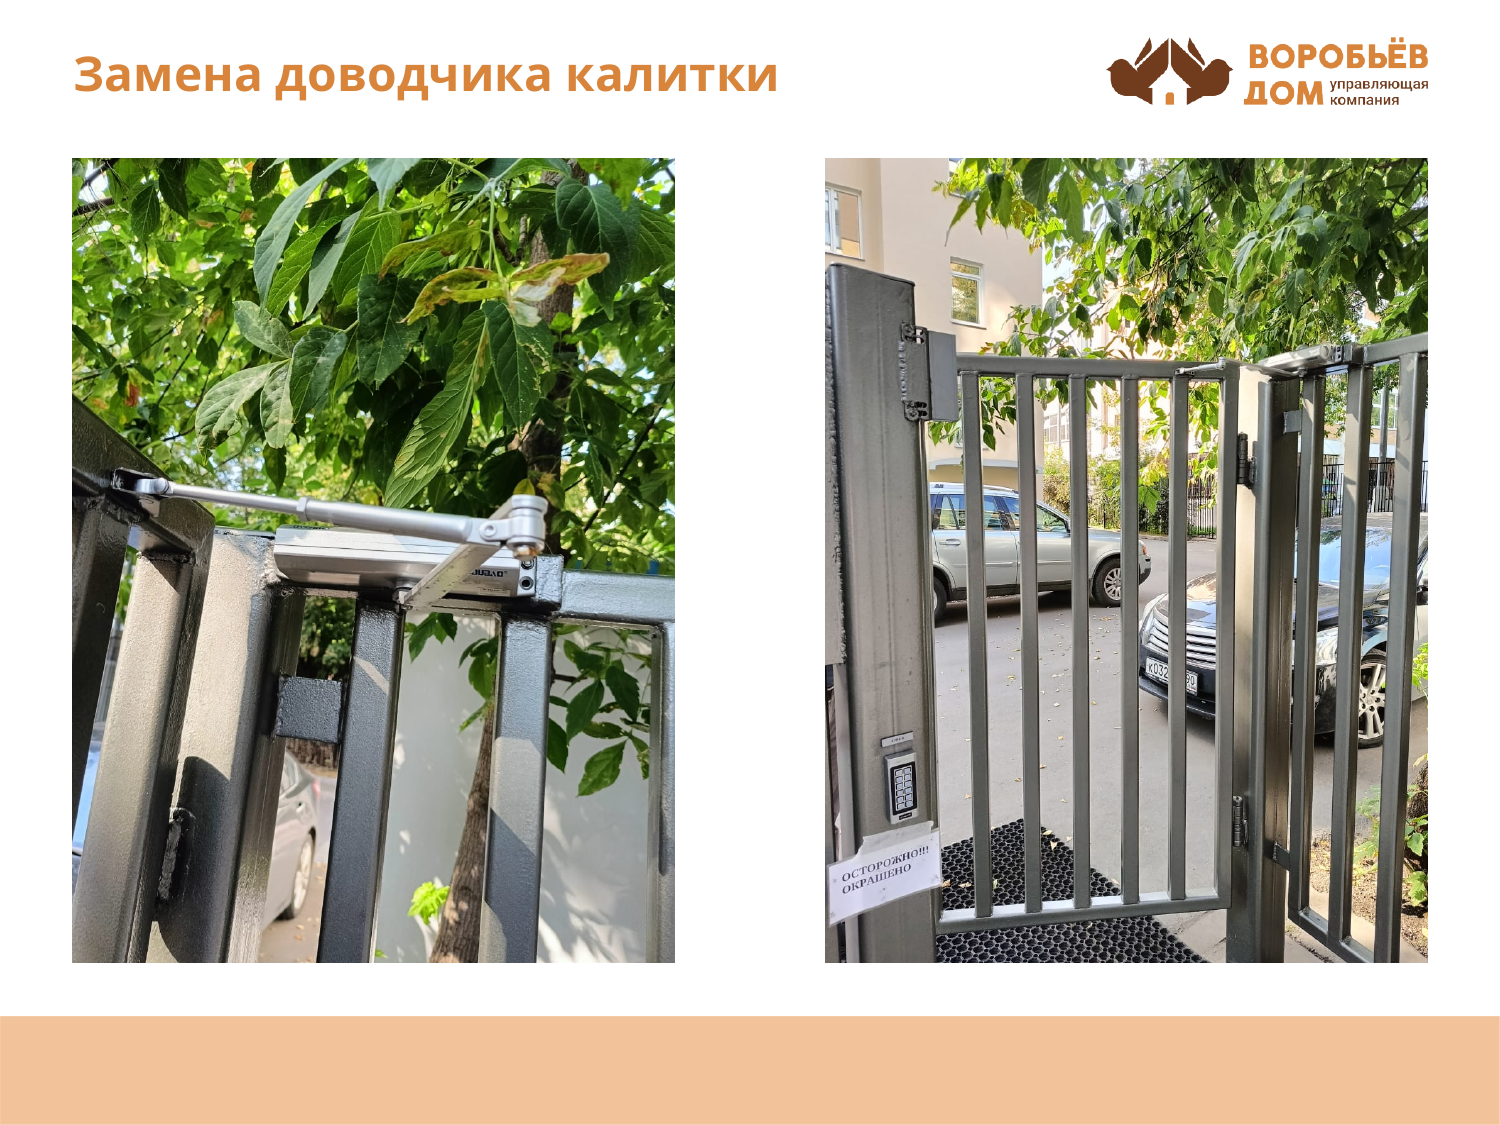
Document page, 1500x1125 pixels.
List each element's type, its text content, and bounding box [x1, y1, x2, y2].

picture [72, 158, 675, 963]
picture [1105, 37, 1428, 106]
picture [0, 1016, 1500, 1125]
picture [825, 158, 1428, 963]
text_box Замена доводчика калитки [59, 23, 1093, 121]
